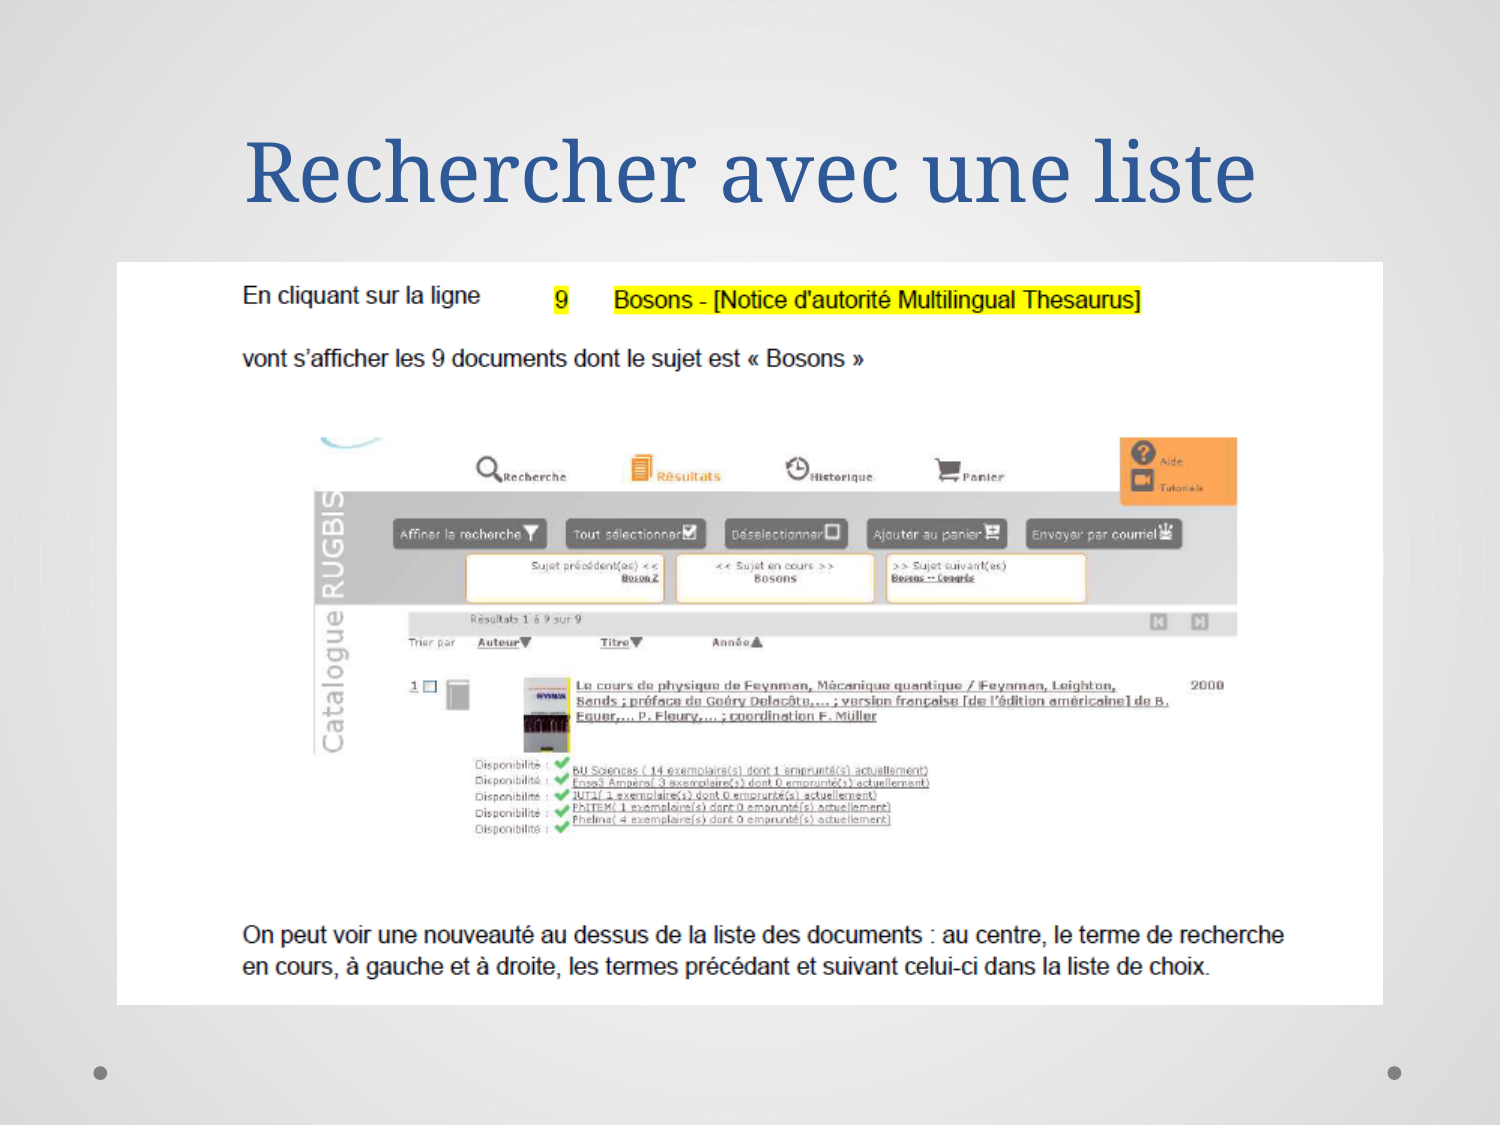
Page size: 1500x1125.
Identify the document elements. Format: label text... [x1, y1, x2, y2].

title Rechercher avec une liste [76, 66, 1427, 228]
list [117, 262, 1383, 1006]
